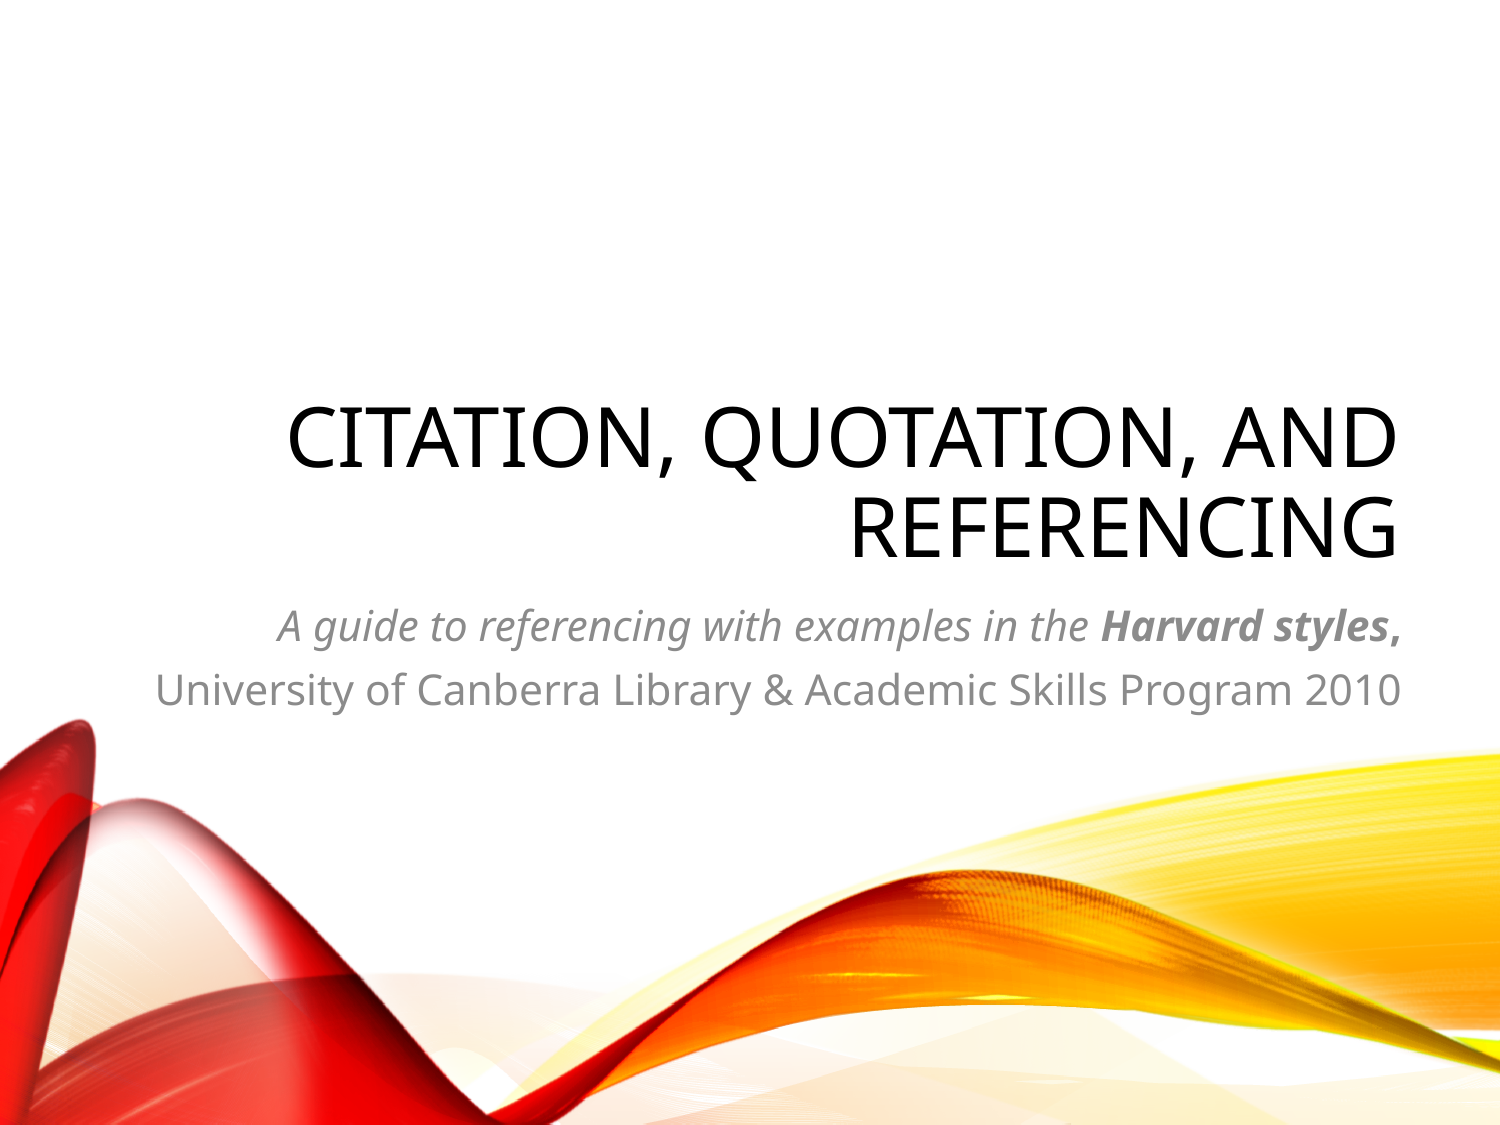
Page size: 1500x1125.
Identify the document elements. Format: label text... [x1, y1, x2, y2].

title CITATION, QUOTATION, AND REFERENCING [84, 123, 1416, 584]
list A guide to referencing with examples in the Harvard styles, University of Canberra Library & Academic Skills Program 2010 [126, 597, 1417, 755]
picture [0, 717, 1500, 1125]
